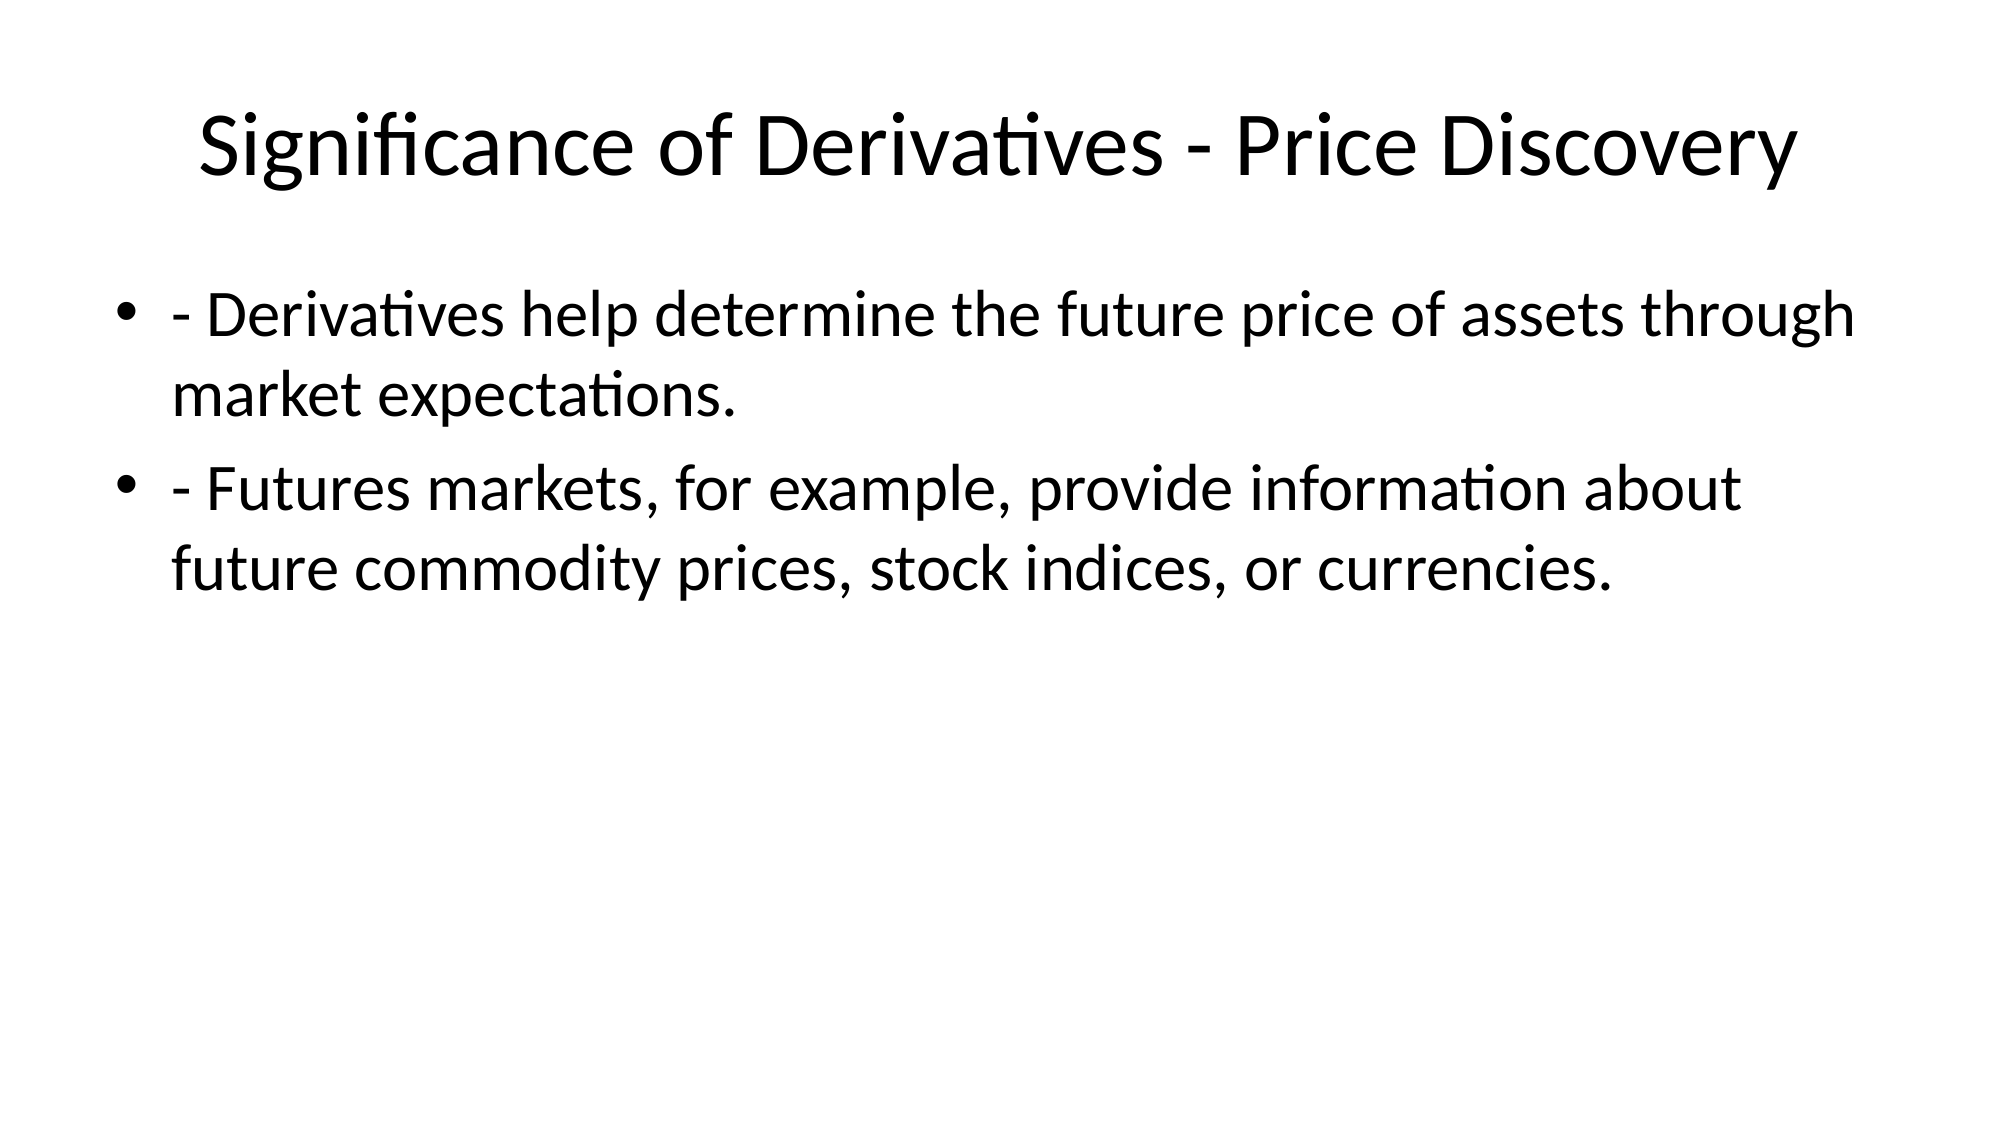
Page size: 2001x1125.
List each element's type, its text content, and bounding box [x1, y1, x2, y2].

title Significance of Derivatives - Price Discovery [99, 45, 1900, 233]
list - Derivatives help determine the future price of assets through market expectations. - Futures markets, for example, provide information about future commodity prices, stock indices, or currencies. [99, 262, 1900, 1005]
